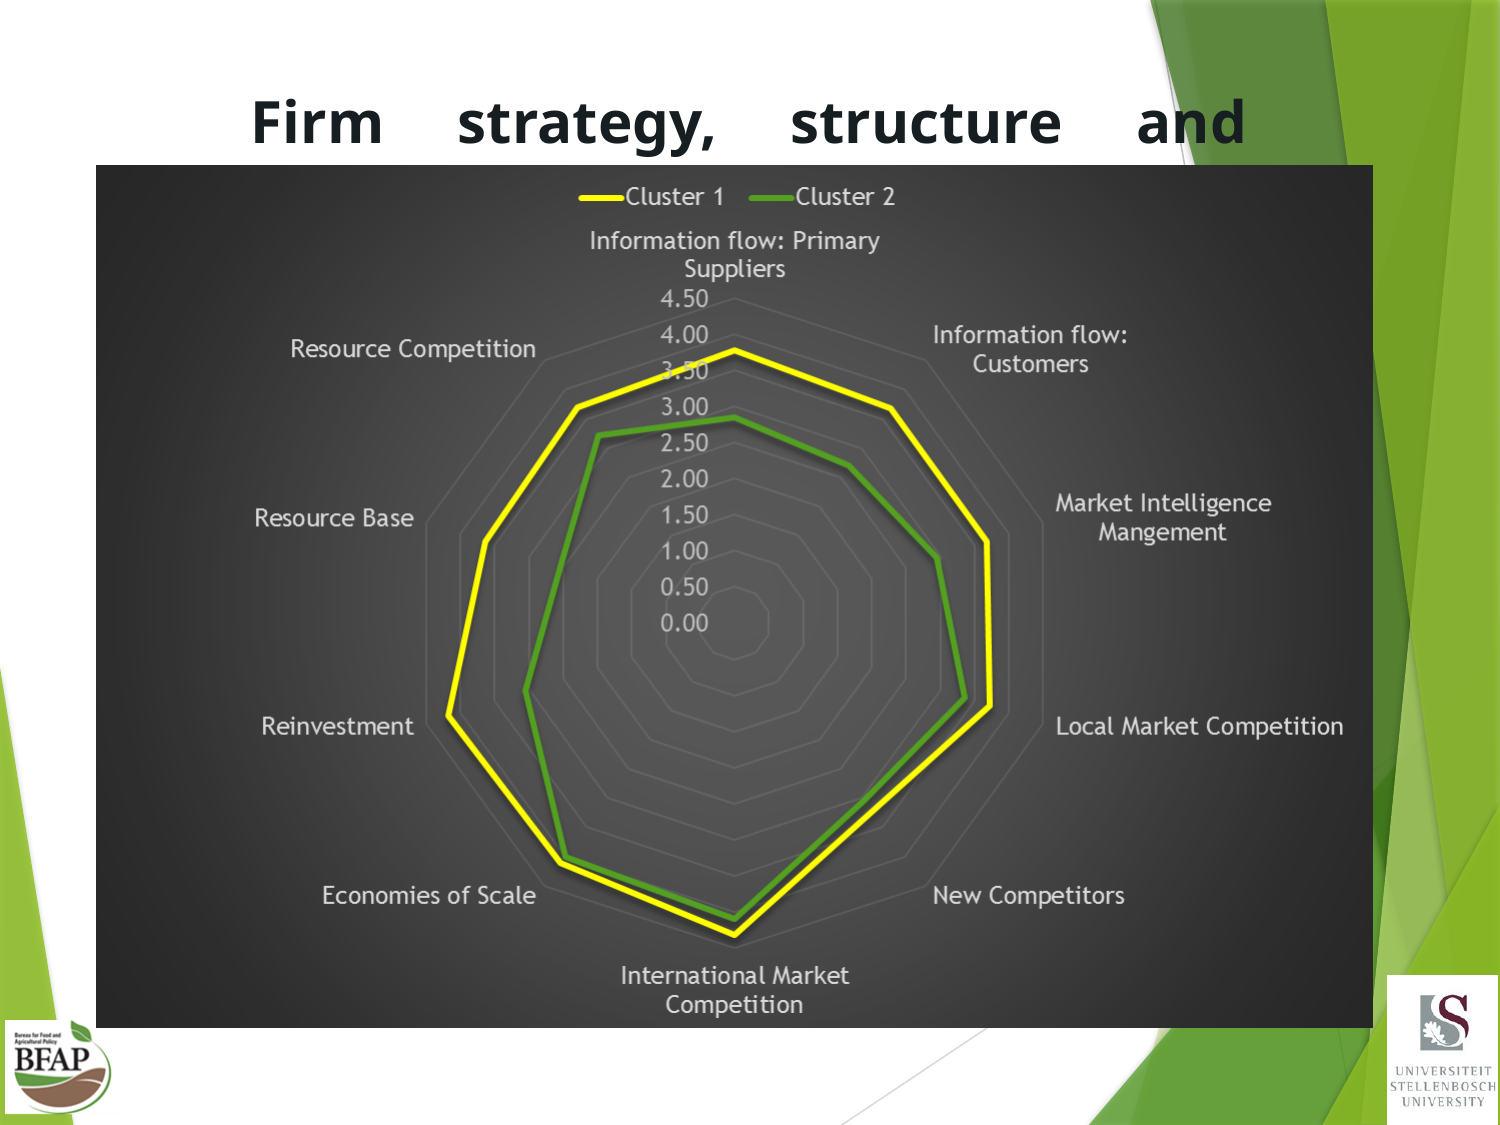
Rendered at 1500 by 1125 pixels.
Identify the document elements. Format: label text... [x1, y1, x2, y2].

picture [1386, 975, 1499, 1125]
picture [5, 165, 1373, 1115]
text_box Firm strategy, structure and rivalry [206, 42, 1262, 163]
